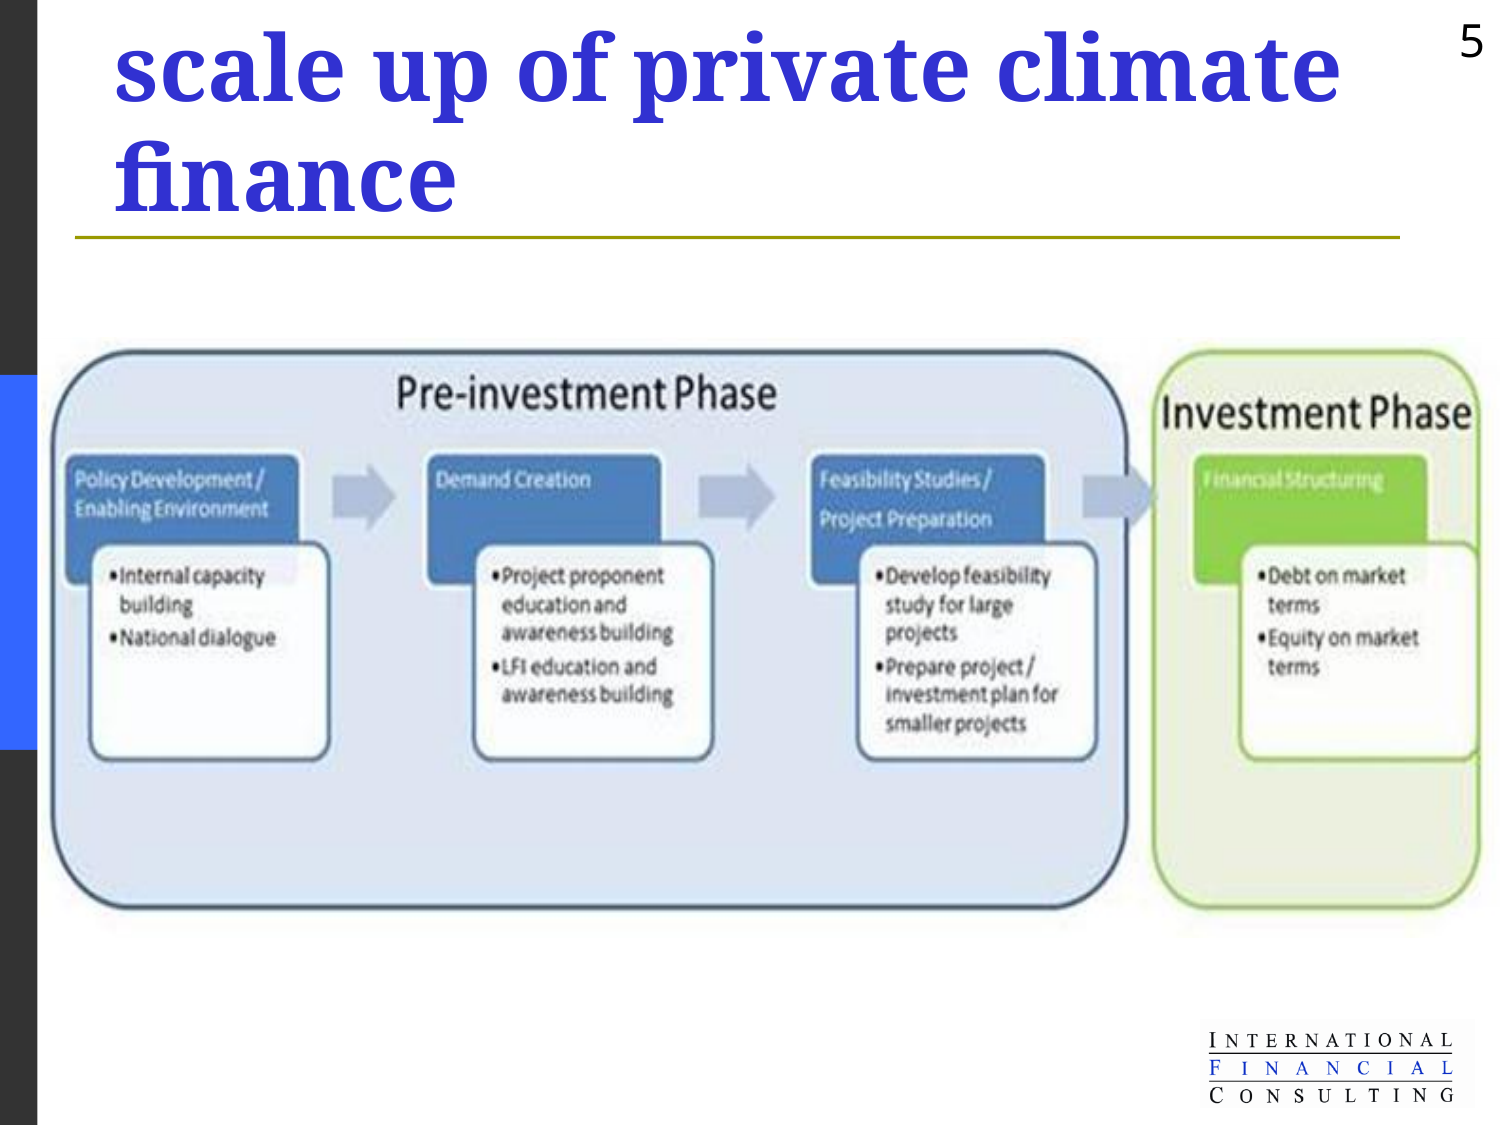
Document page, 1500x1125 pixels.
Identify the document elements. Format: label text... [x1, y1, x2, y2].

picture [1200, 1019, 1475, 1108]
picture [41, 337, 1500, 938]
title Conditions for effective scale up of private climate finance [99, 49, 1451, 238]
